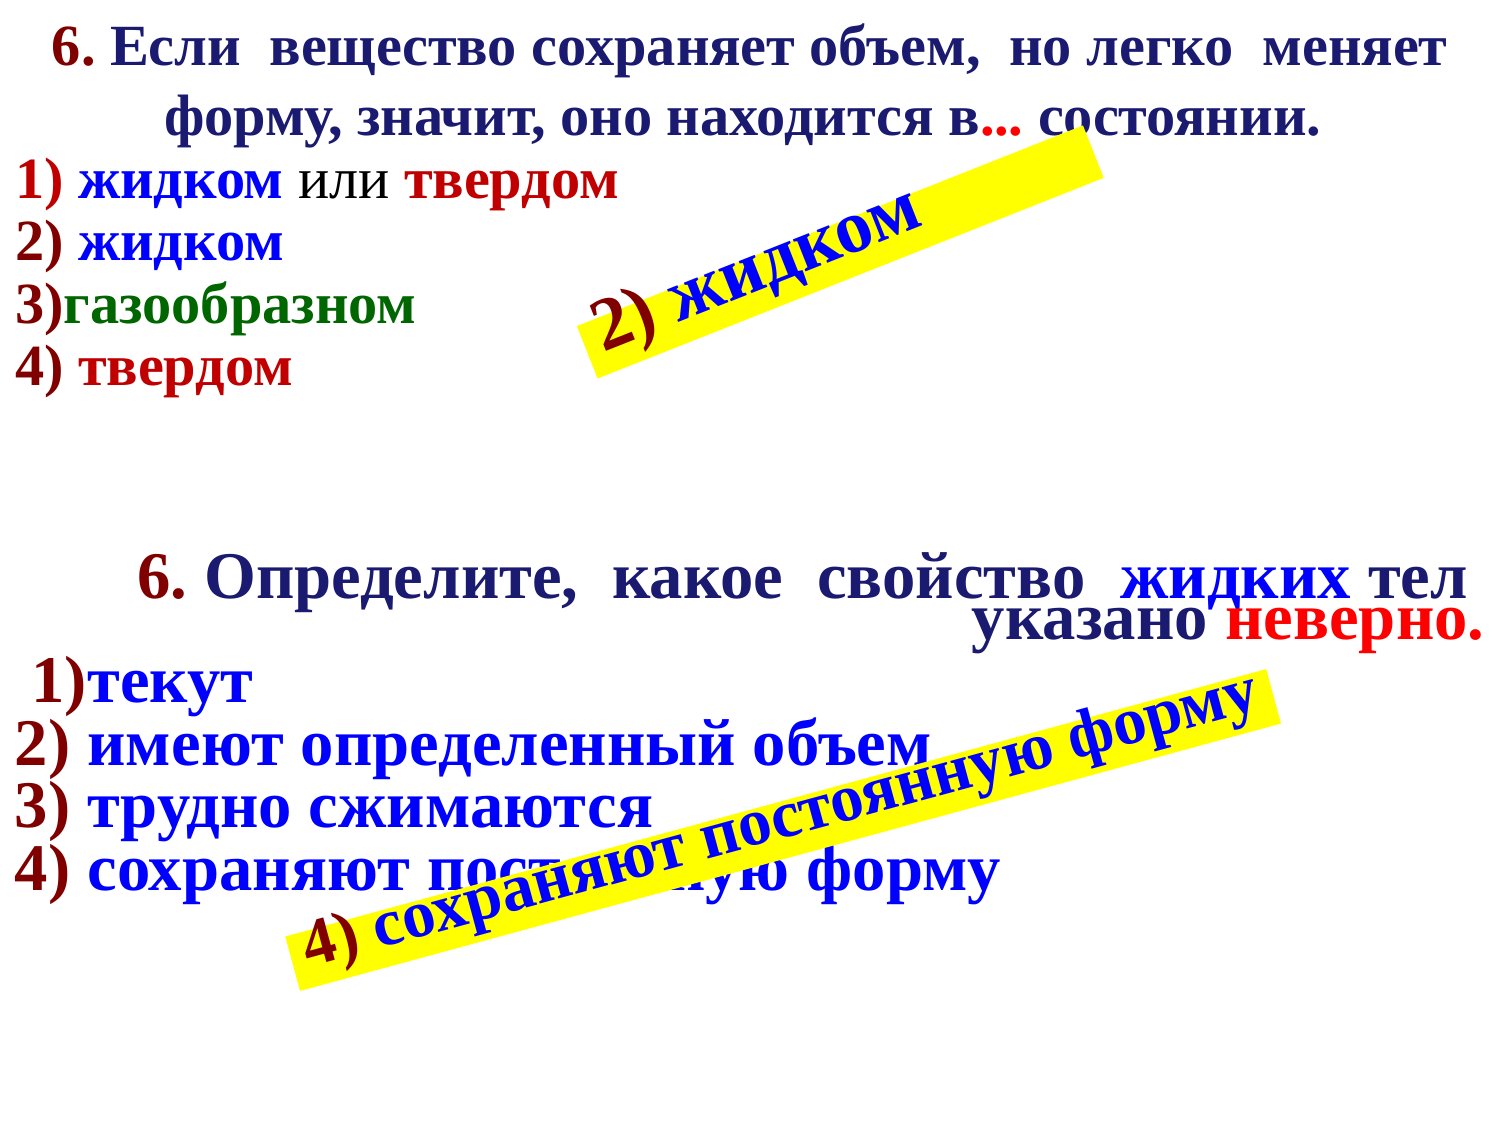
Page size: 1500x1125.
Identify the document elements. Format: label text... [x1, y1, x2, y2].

text_box 6. Если вещество сохраняет объем, но легко меняет форму, значит, оно находится в... состоянии. 1) жидком или твердом 2) жидком 3)газообразном 4) твердом [0, 0, 1500, 422]
text_box 4) сохраняют постоянную форму [285, 669, 1282, 991]
text_box 6. Определите, какое свойство жидких тел указано неверно. 1)текут 2) имеют определенный объем 3) трудно сжимаются 4) сохраняют постоянную форму [0, 562, 1500, 961]
text_box 2) жидком [576, 125, 1104, 379]
